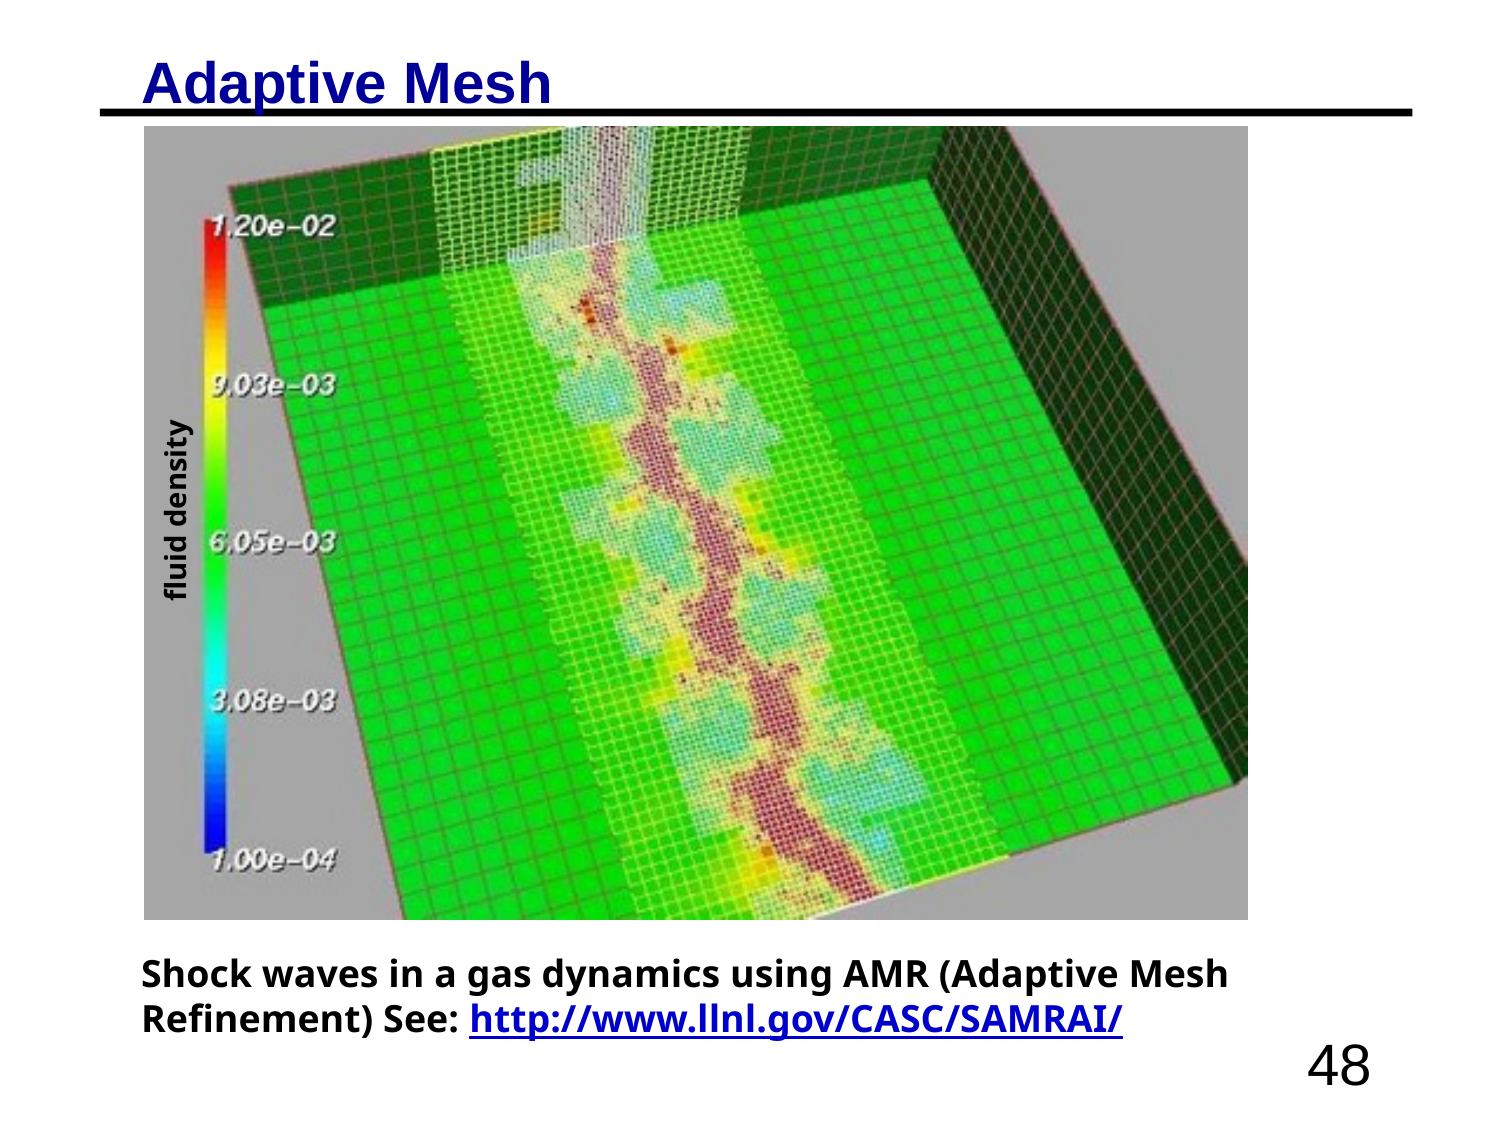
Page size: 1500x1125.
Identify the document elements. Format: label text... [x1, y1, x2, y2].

picture [144, 126, 1248, 921]
title Adaptive Mesh [130, 50, 1413, 120]
slide_number 48 [1074, 1024, 1388, 1101]
text_box Shock waves in a gas dynamics using AMR (Adaptive Mesh Refinement) See: http://www.llnl.gov/CASC/SAMRAI/ [126, 942, 1386, 1054]
